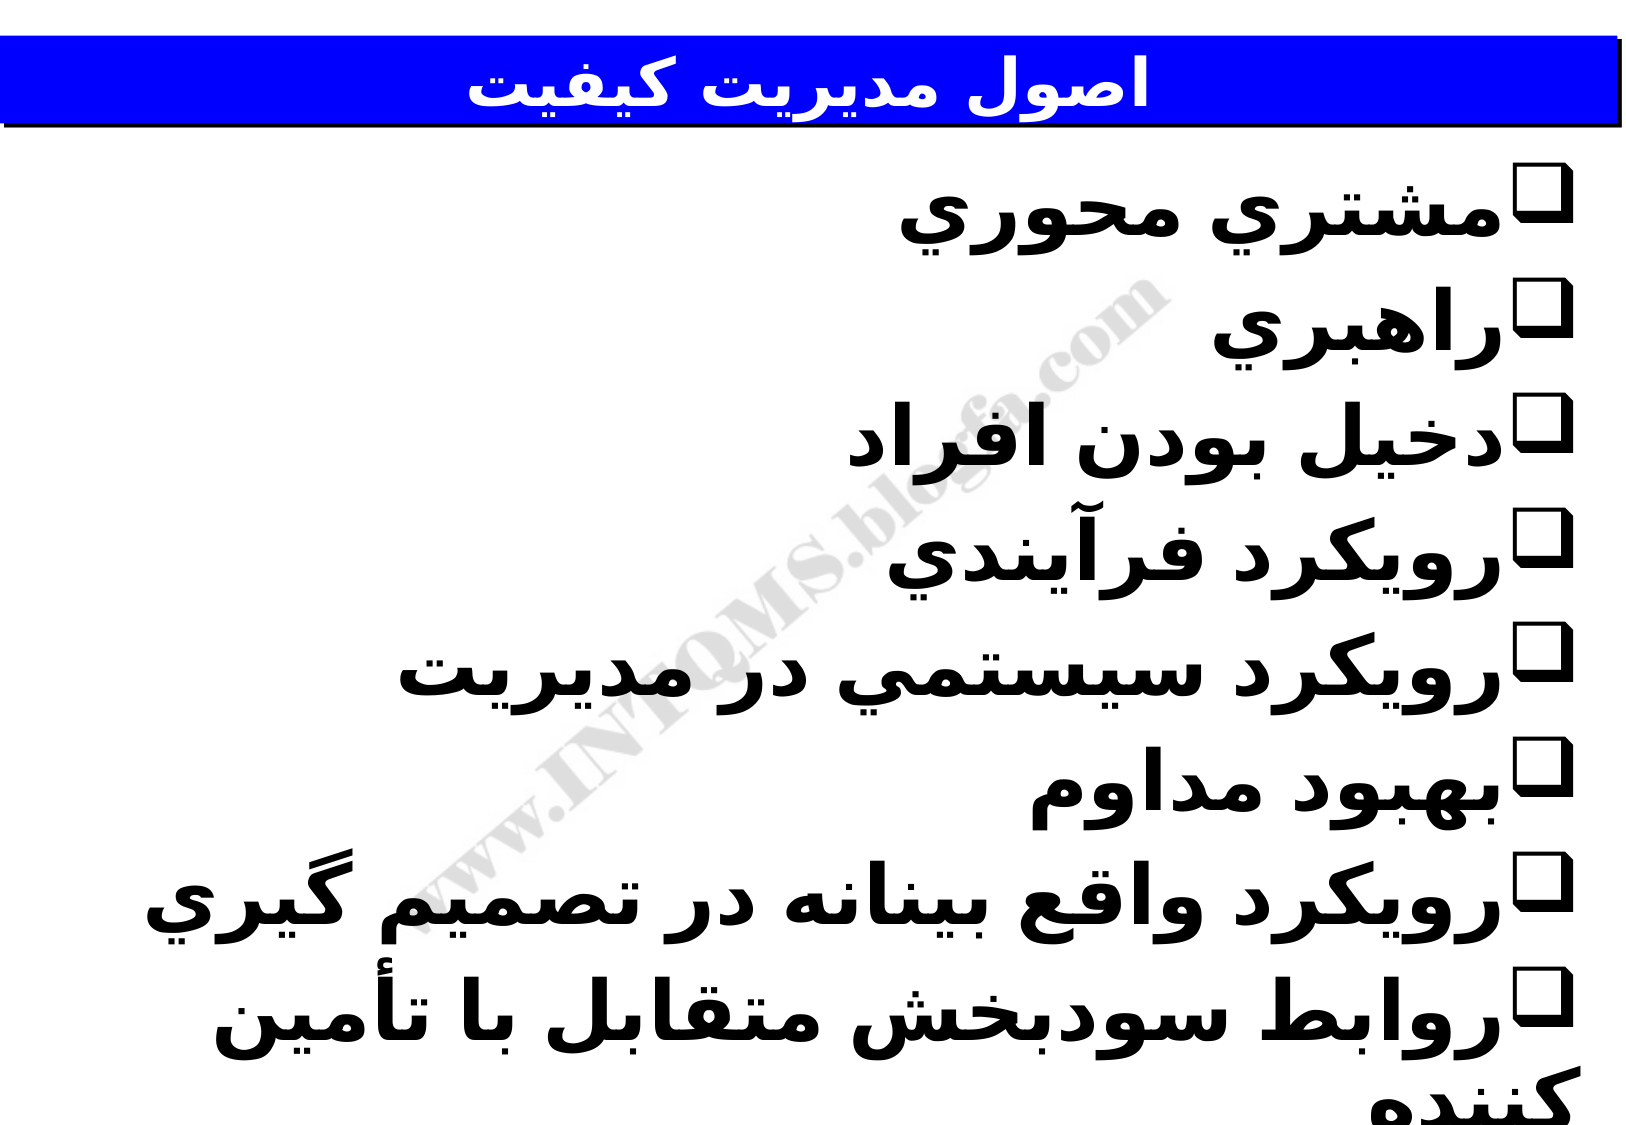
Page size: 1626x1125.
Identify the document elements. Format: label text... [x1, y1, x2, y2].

title اصول مدیریت کیفیت [0, 35, 1618, 124]
list مشتري محوري راهبري دخيل بودن افراد رويكرد فرآيندي رويكرد سيستمي در مديريت بهبود مداوم رويكرد واقع بينانه در تصميم گيري روابط سودبخش متقابل با تأمين كننده [12, 161, 1584, 1072]
